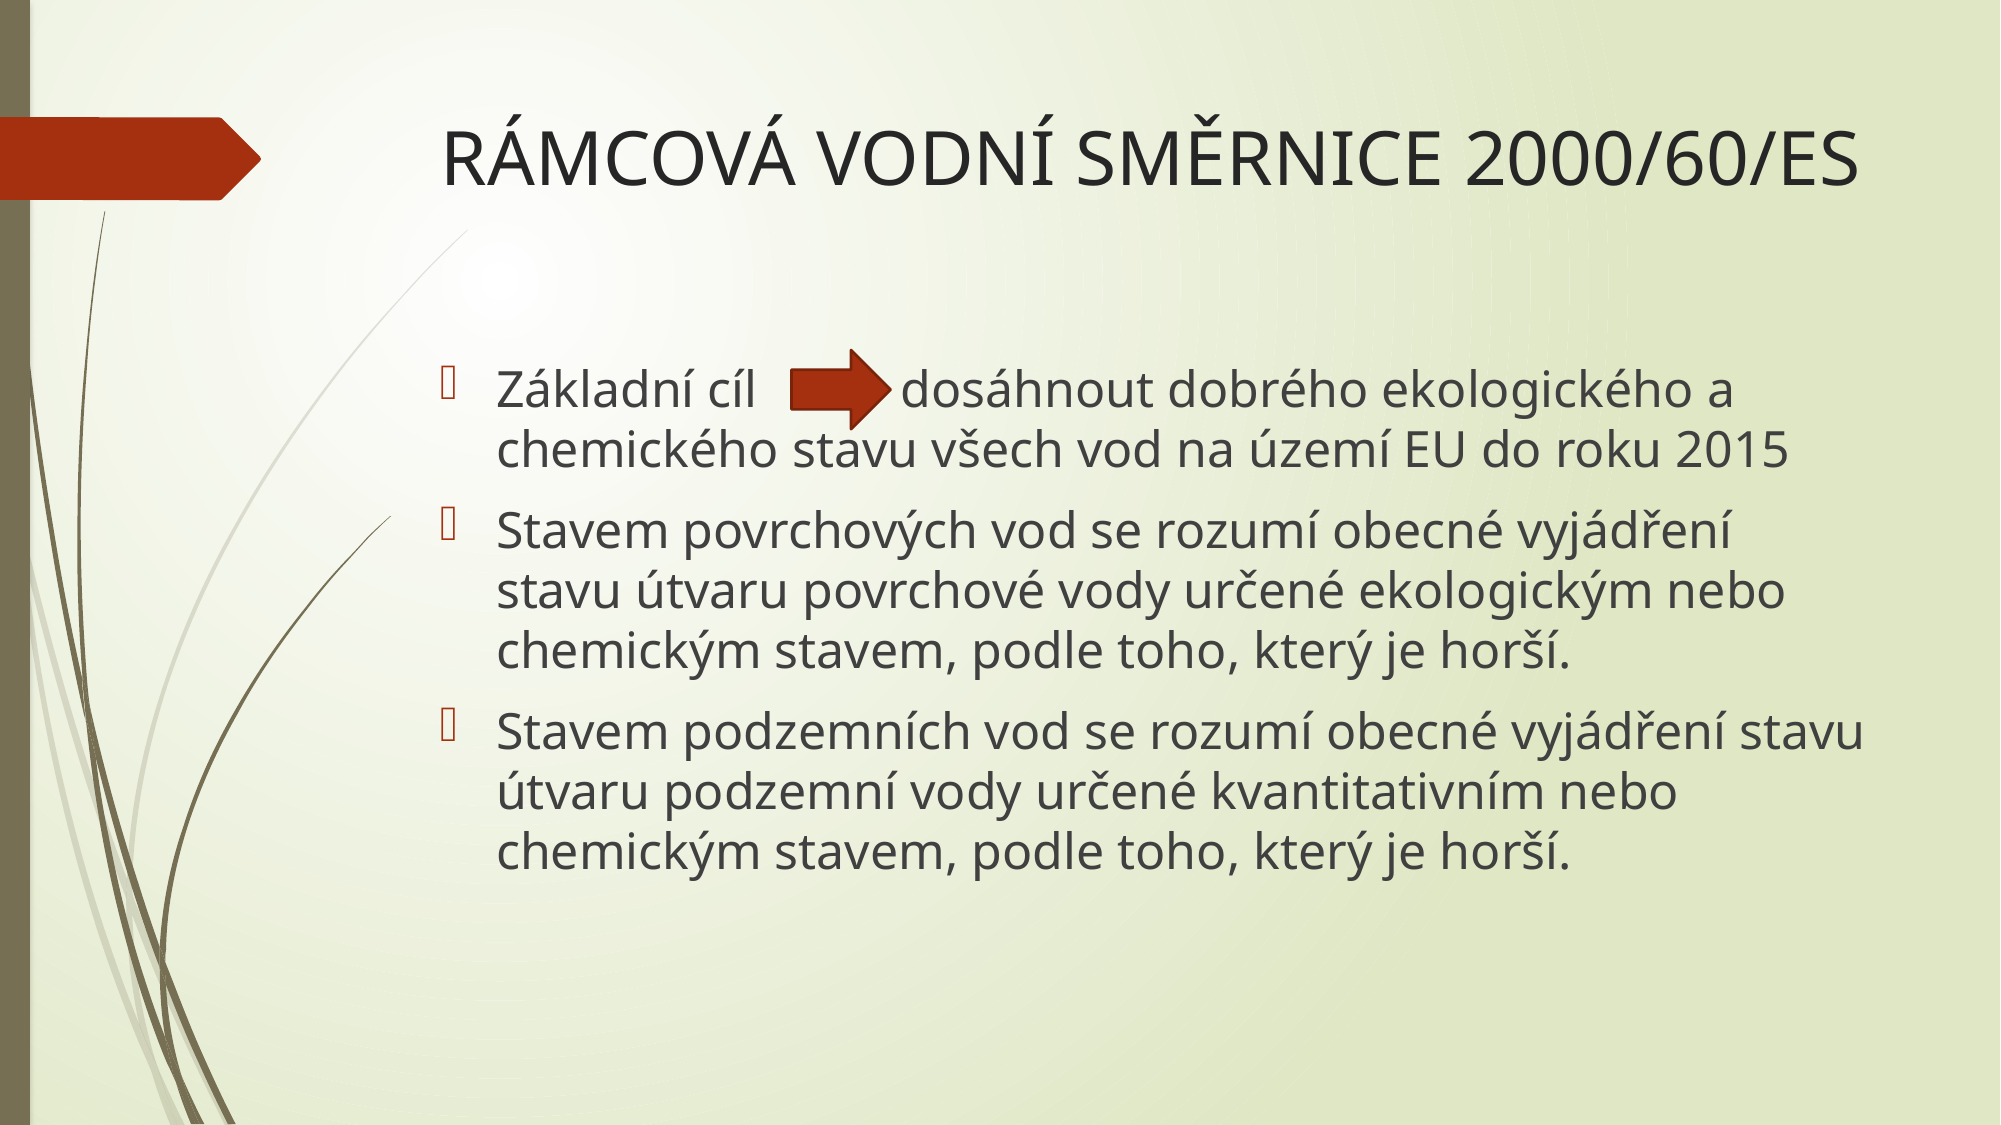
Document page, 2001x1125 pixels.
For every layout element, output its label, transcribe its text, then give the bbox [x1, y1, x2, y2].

title RÁMCOVÁ VODNÍ SMĚRNICE 2000/60/ES [425, 102, 1888, 313]
text_box [790, 348, 892, 431]
list Základní cíl dosáhnout dobrého ekologického a chemického stavu všech vod na území EU do roku 2015 Stavem povrchových vod se rozumí obecné vyjádření stavu útvaru povrchové vody určené ekologickým nebo chemickým stavem, podle toho, který je horší. Stavem podzemních vod se rozumí obecné vyjádření stavu útvaru podzemní vody určené kvantitativním nebo chemickým stavem, podle toho, který je horší. [424, 350, 1888, 970]
